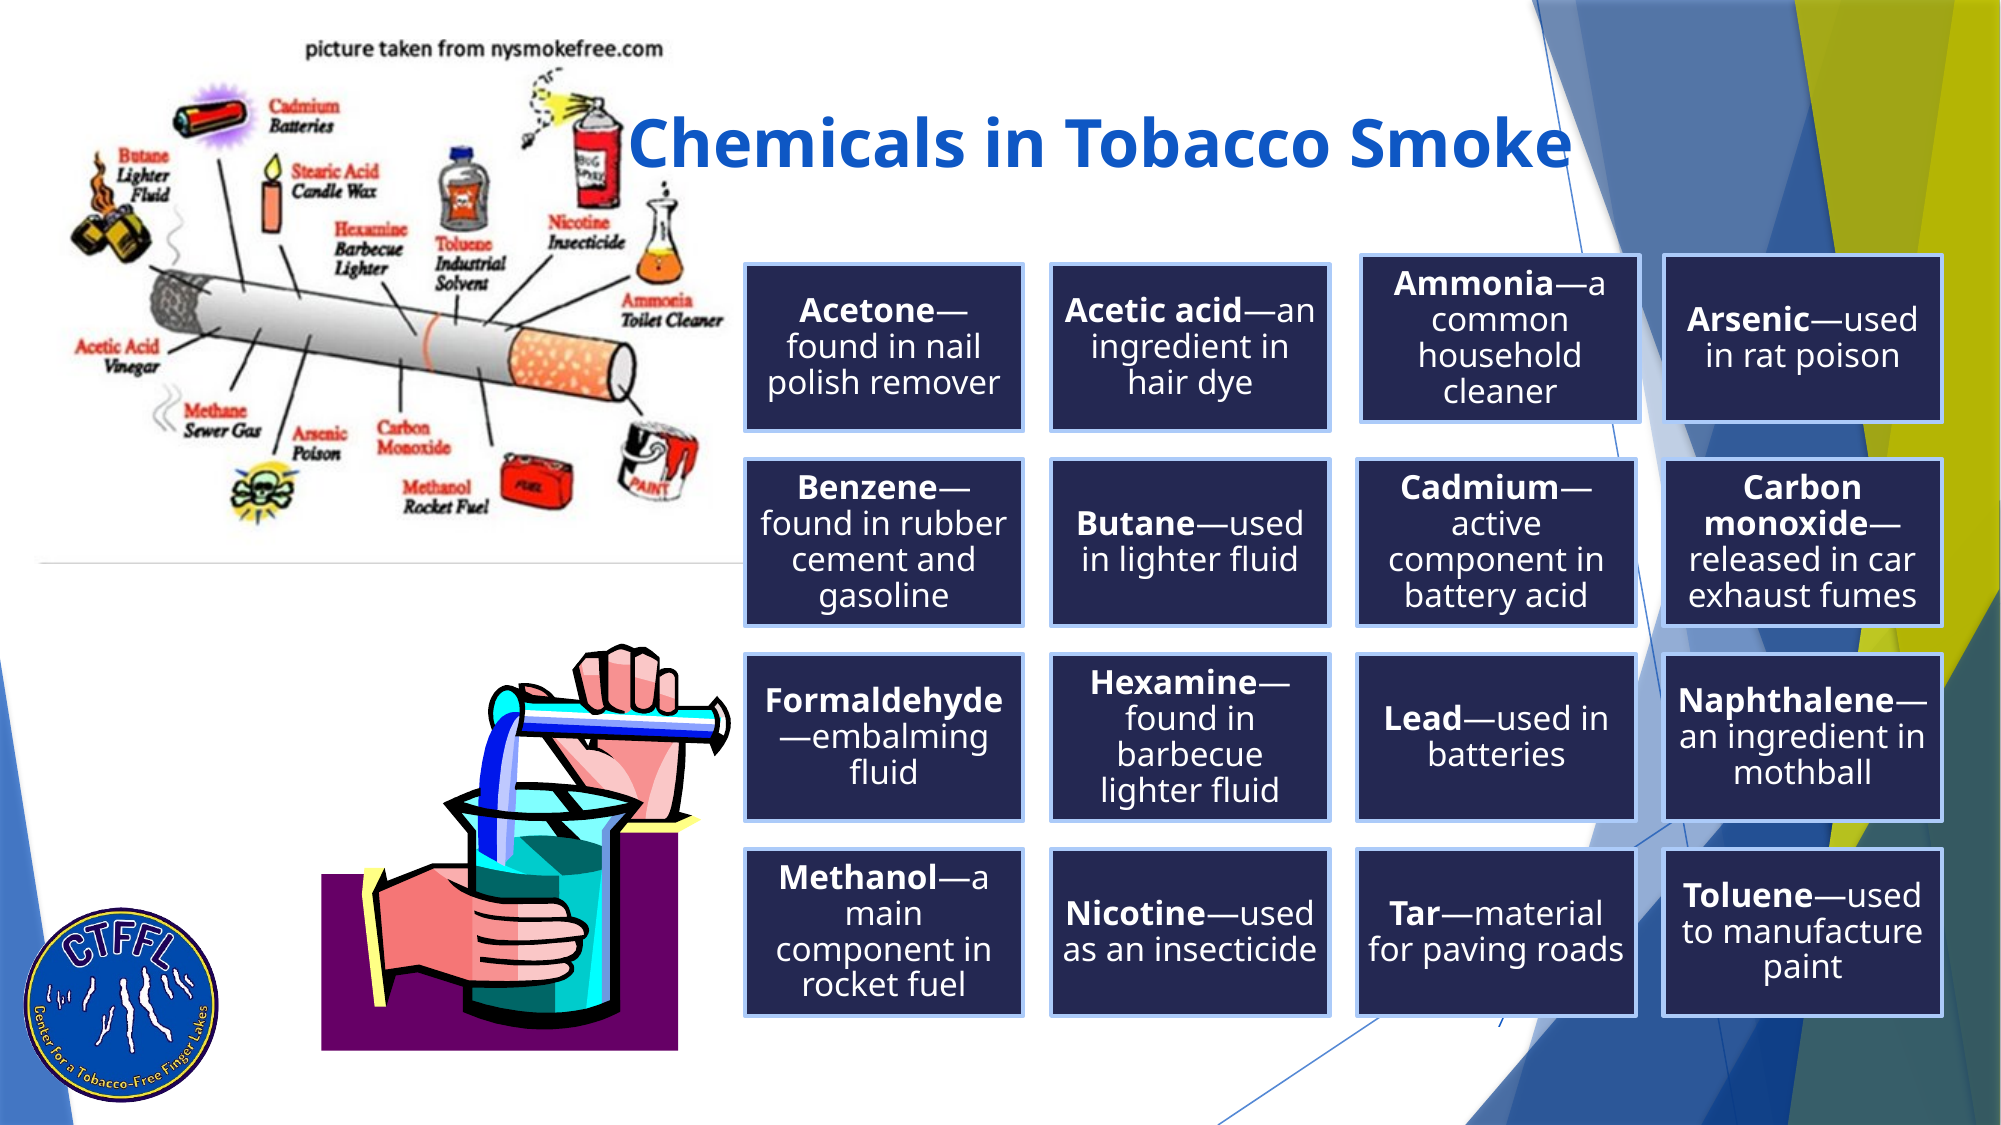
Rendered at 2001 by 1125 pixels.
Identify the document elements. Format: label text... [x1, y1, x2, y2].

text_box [744, 231, 1943, 1049]
picture [33, 38, 746, 565]
picture [320, 639, 735, 1055]
picture [22, 906, 220, 1104]
text_box Chemicals in Tobacco Smoke [608, 0, 1593, 231]
